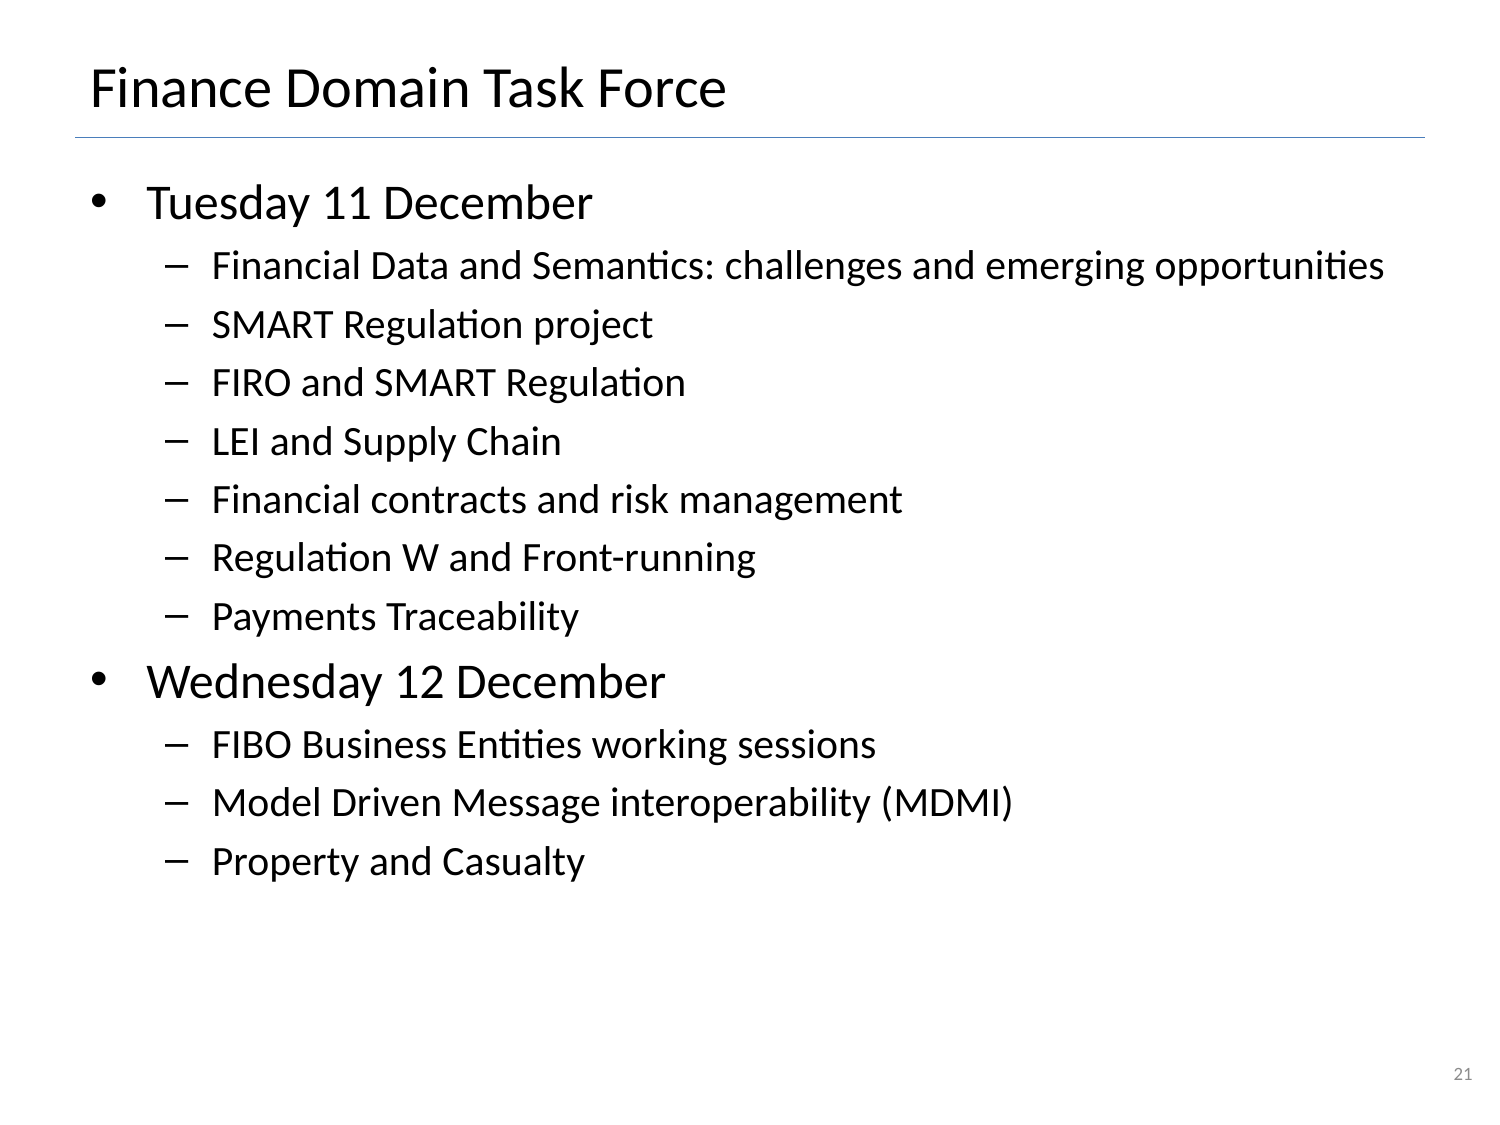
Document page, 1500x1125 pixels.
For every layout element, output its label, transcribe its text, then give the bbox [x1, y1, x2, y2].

slide_number 21 [1425, 1042, 1488, 1103]
list Tuesday 11 December Financial Data and Semantics: challenges and emerging opportunities SMART Regulation project FIRO and SMART Regulation LEI and Supply Chain Financial contracts and risk management Regulation W and Front-running Payments Traceability Wednesday 12 December FIBO Business Entities working sessions Model Driven Message interoperability (MDMI) Property and Casualty [74, 162, 1426, 1101]
title Finance Domain Task Force [74, 37, 1426, 131]
